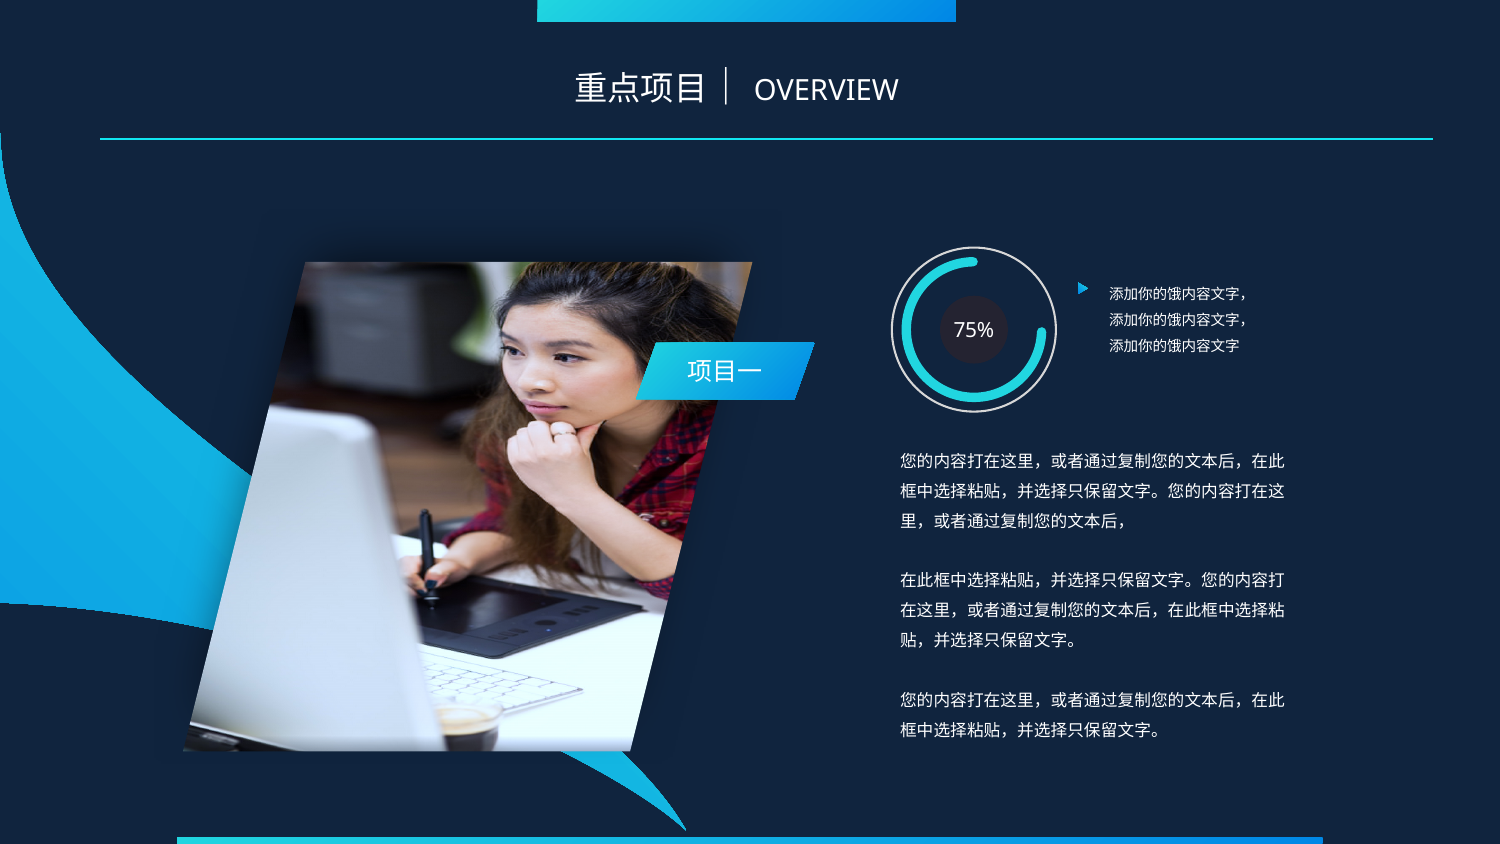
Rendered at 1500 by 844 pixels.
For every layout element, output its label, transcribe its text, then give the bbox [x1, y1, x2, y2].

text_box 重点项目｜OVERVIEW [559, 55, 975, 116]
text_box [535, 0, 957, 24]
text_box 项目一 [757, 340, 817, 402]
picture [182, 261, 753, 752]
text_box [574, 760, 689, 833]
text_box [175, 836, 1325, 844]
text_box [0, 131, 177, 625]
text_box 您的内容打在这里，或者通过复制您的文本后，在此框中选择粘贴，并选择只保留文字。您的内容打在这里，或者通过复制您的文本后， 在此框中选择粘贴，并选择只保留文字。您的内容打在这里，或者通过复制您的文本后，在此框中选择粘贴，并选择只保留文字。 您的内容打在这里，或者通过复制您的文本后，在此框中选择粘贴，并选择只保留文字。 [885, 433, 1304, 748]
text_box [891, 247, 1277, 412]
